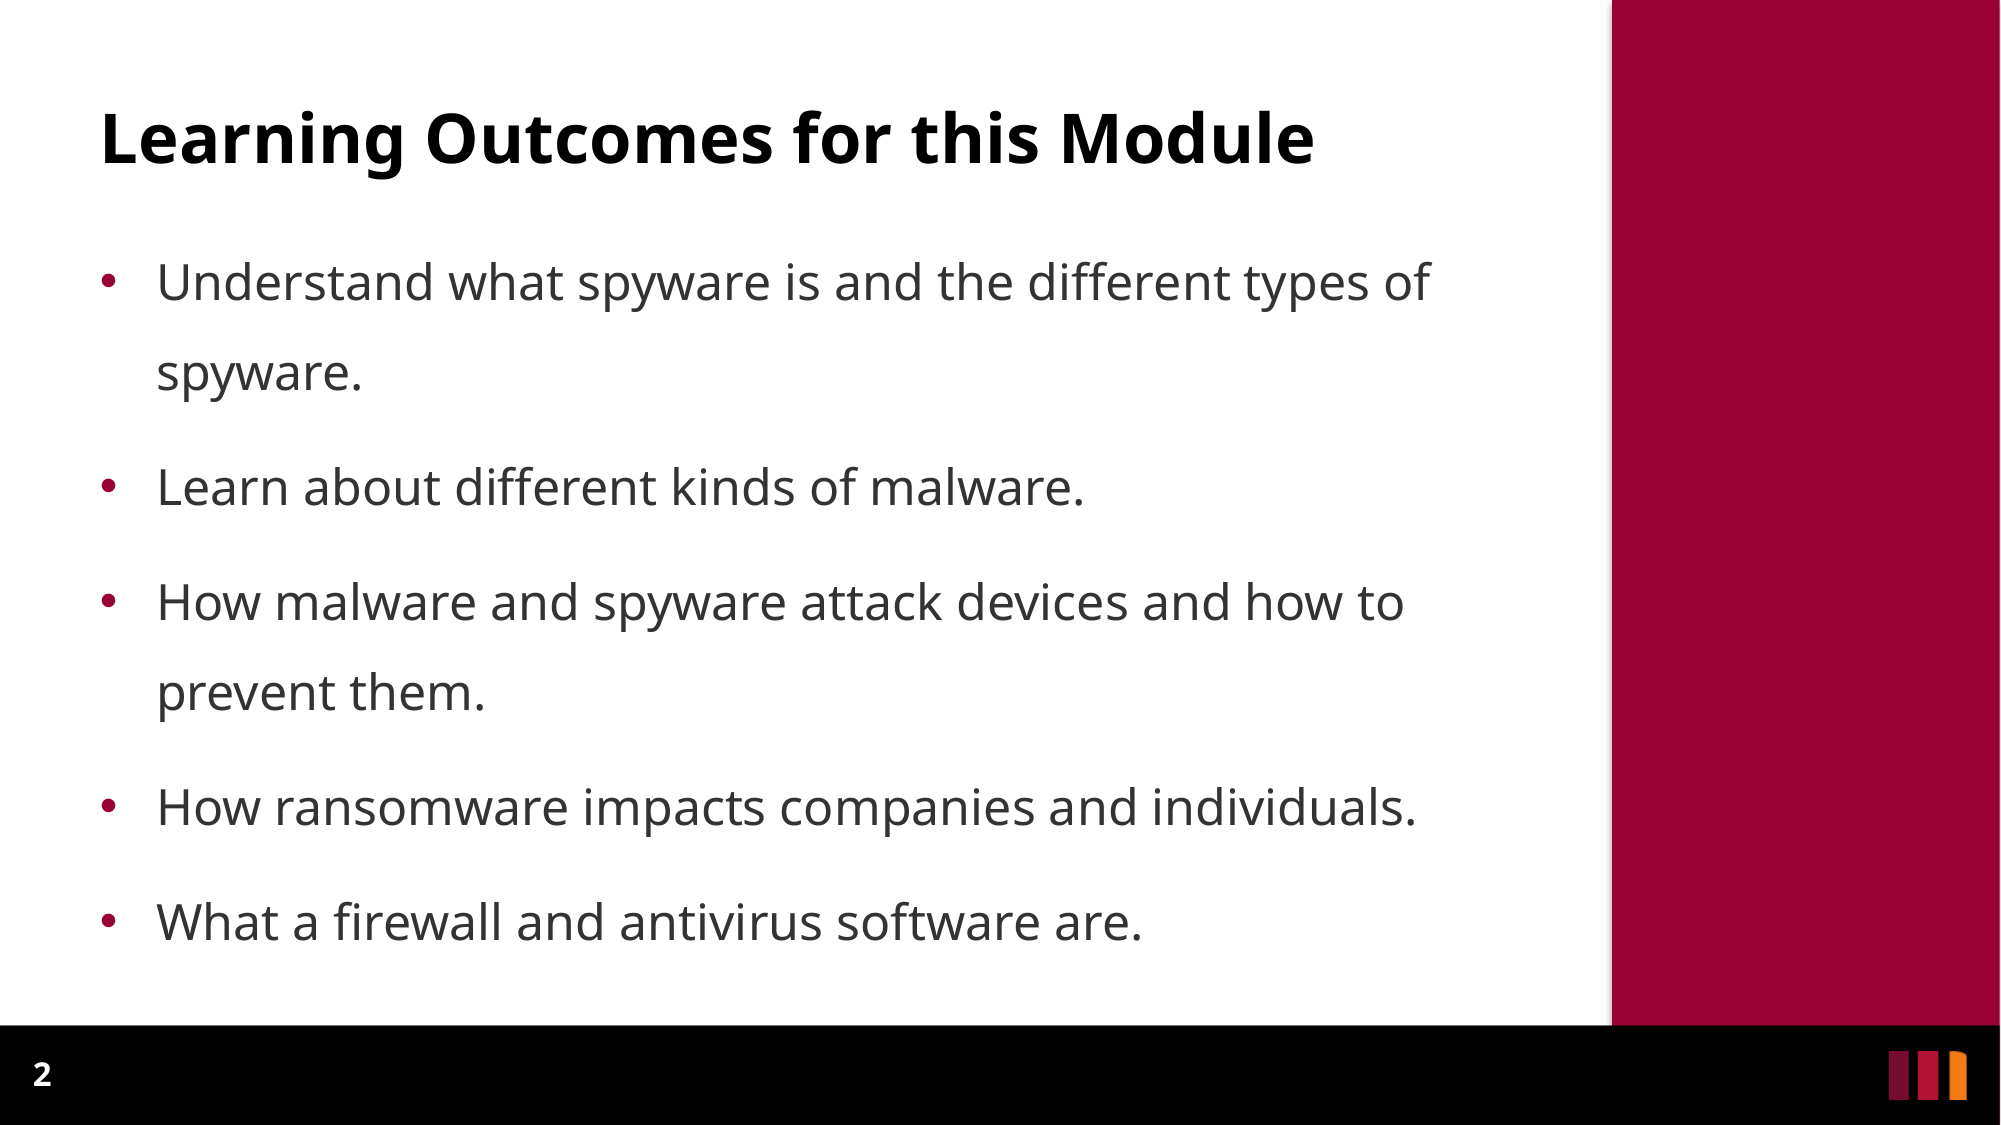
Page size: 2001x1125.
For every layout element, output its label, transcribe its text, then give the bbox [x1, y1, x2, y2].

title Learning Outcomes for this Module [99, 94, 1470, 220]
slide_number 2 [32, 1045, 98, 1106]
list Understand what spyware is and the different types of spyware. Learn about different kinds of malware. How malware and spyware attack devices and how to prevent them. How ransomware impacts companies and individuals. What a firewall and antivirus software are. [99, 220, 1529, 889]
